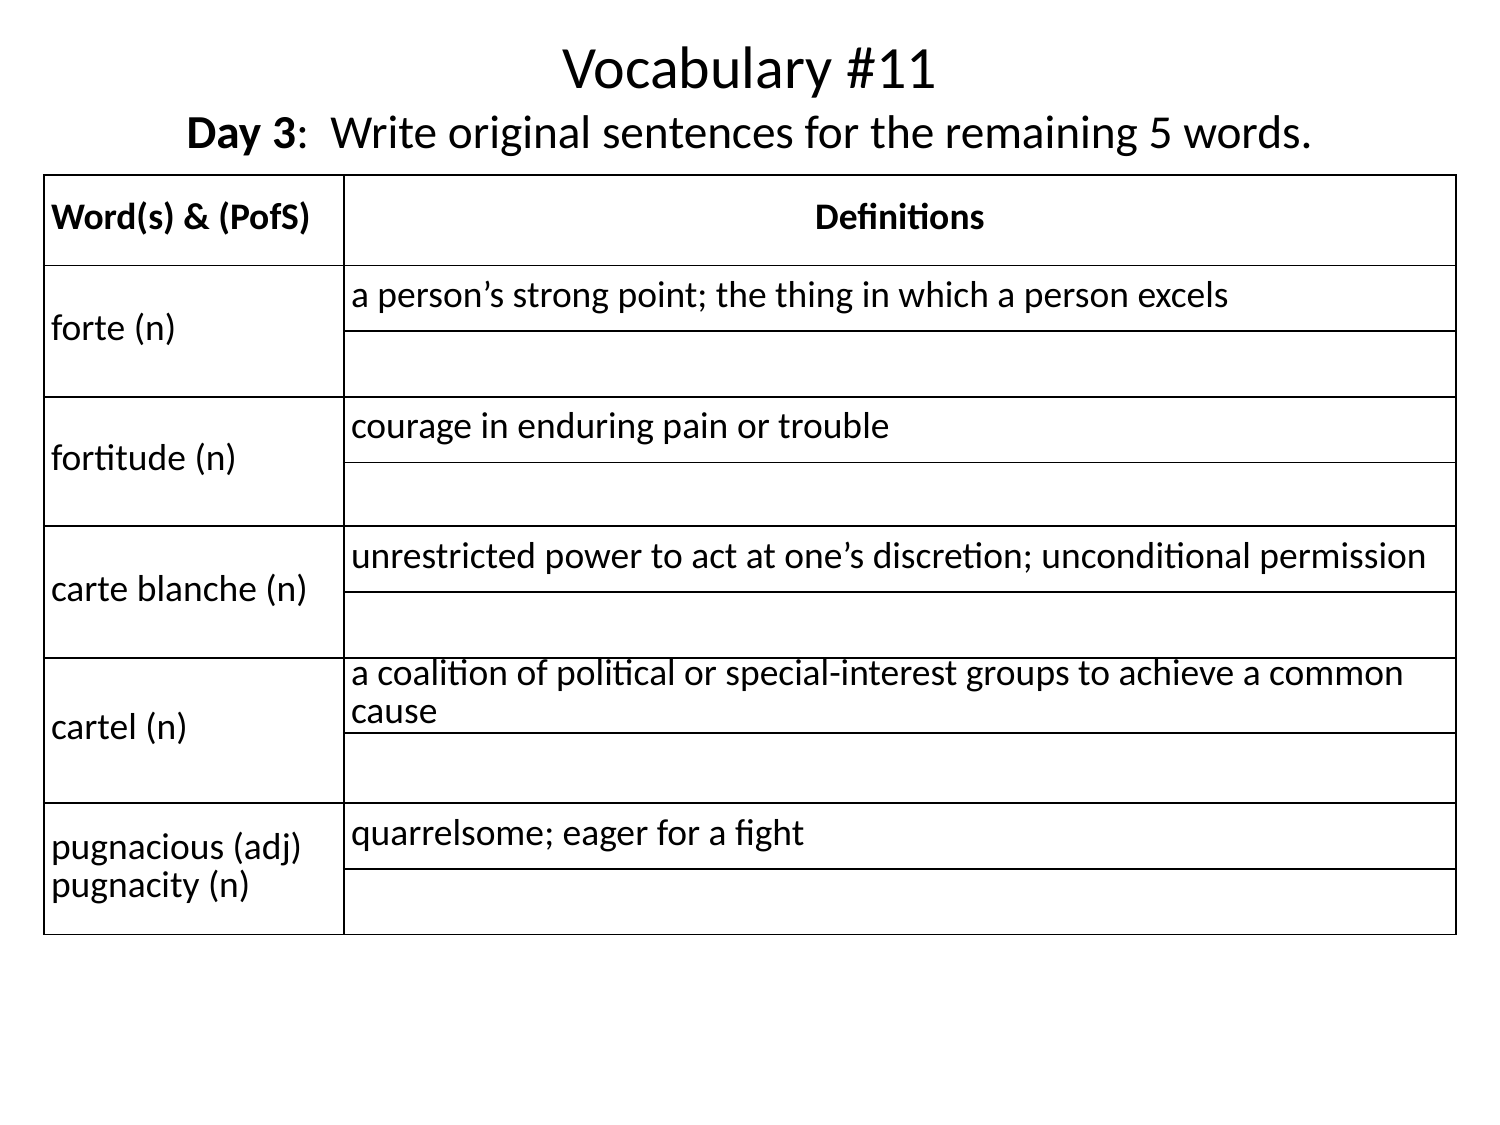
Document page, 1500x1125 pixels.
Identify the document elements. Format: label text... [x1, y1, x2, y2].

table_cell carte blanche (n) [45, 527, 343, 657]
table_cell unrestricted power to act at one’s discretion; unconditional permission [345, 527, 1455, 591]
table_cell forte (n) [45, 266, 343, 396]
table_cell fortitude (n) [45, 398, 343, 525]
table_cell [345, 734, 1455, 802]
table_cell [345, 332, 1455, 396]
table_cell quarrelsome; eager for a fight [345, 804, 1455, 868]
table_cell [345, 463, 1455, 525]
table_cell a coalition of political or special-interest groups to achieve a common cause [345, 659, 1455, 732]
table_header Word(s) & (PofS) [45, 176, 343, 265]
table_cell courage in enduring pain or trouble [345, 398, 1455, 462]
text_box Vocabulary #11 [74, 0, 1425, 130]
table_header Definitions [345, 176, 1455, 265]
table_cell [345, 593, 1455, 657]
table_cell a person’s strong point; the thing in which a person excels [345, 266, 1455, 330]
table_cell [345, 870, 1455, 934]
table_cell cartel (n) [45, 659, 343, 802]
table_cell pugnacious (adj) pugnacity (n) [45, 804, 343, 934]
title Day 3: Write original sentences for the remaining 5 words. [112, 130, 1388, 174]
